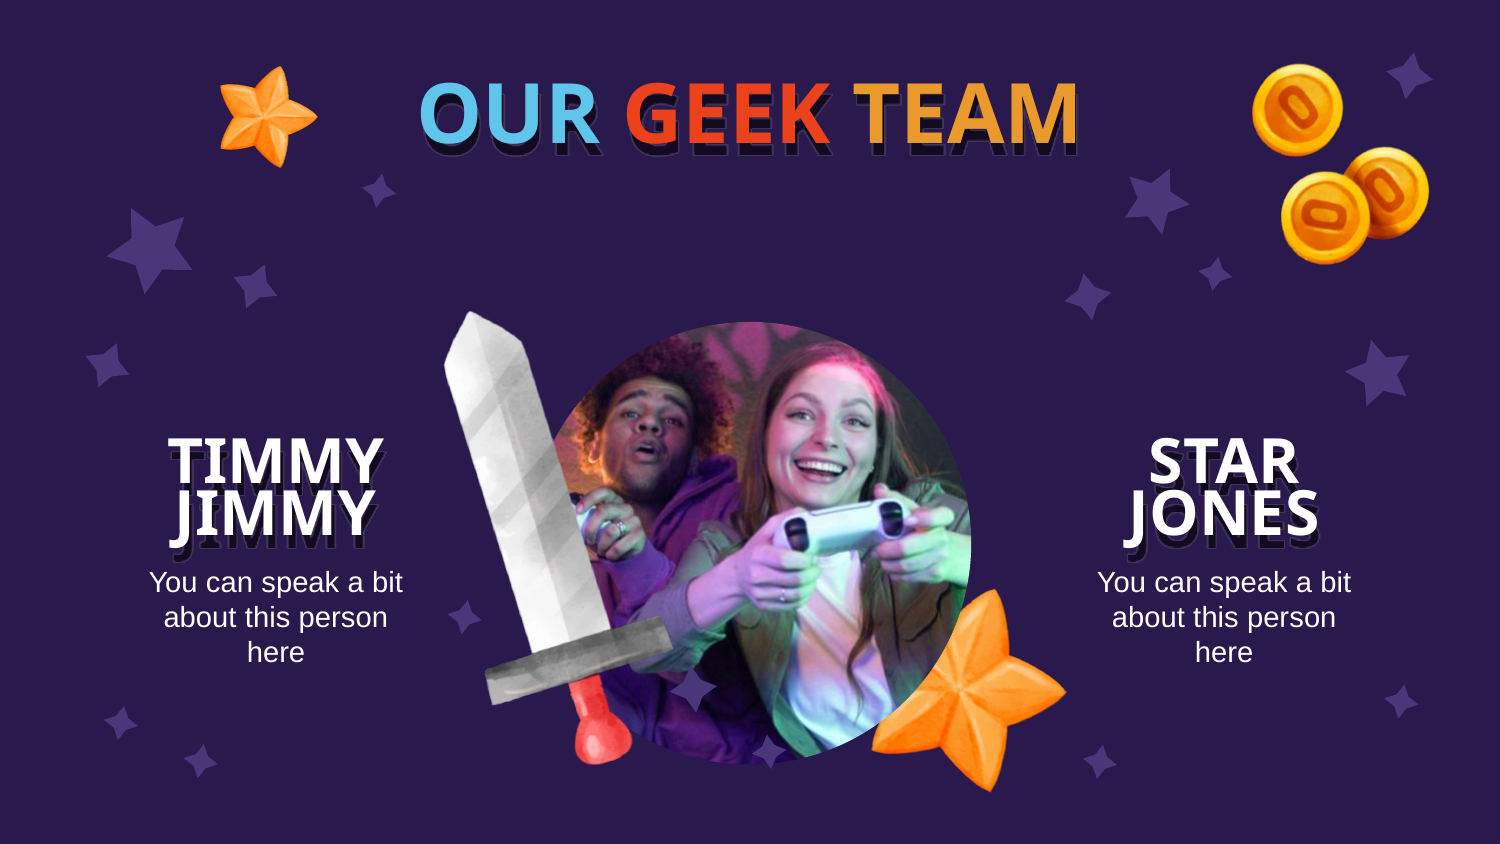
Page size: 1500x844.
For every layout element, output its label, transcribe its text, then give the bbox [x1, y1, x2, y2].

title STAR JONES [1077, 421, 1372, 562]
title TIMMY JIMMY [129, 421, 381, 562]
title OUR GEEK TEAM [356, 72, 1144, 297]
picture [1188, 38, 1471, 308]
picture [300, 246, 1102, 841]
picture [212, 63, 326, 171]
subtitle You can speak a bit about this person here [1077, 562, 1372, 672]
subtitle You can speak a bit about this person here [129, 562, 382, 672]
